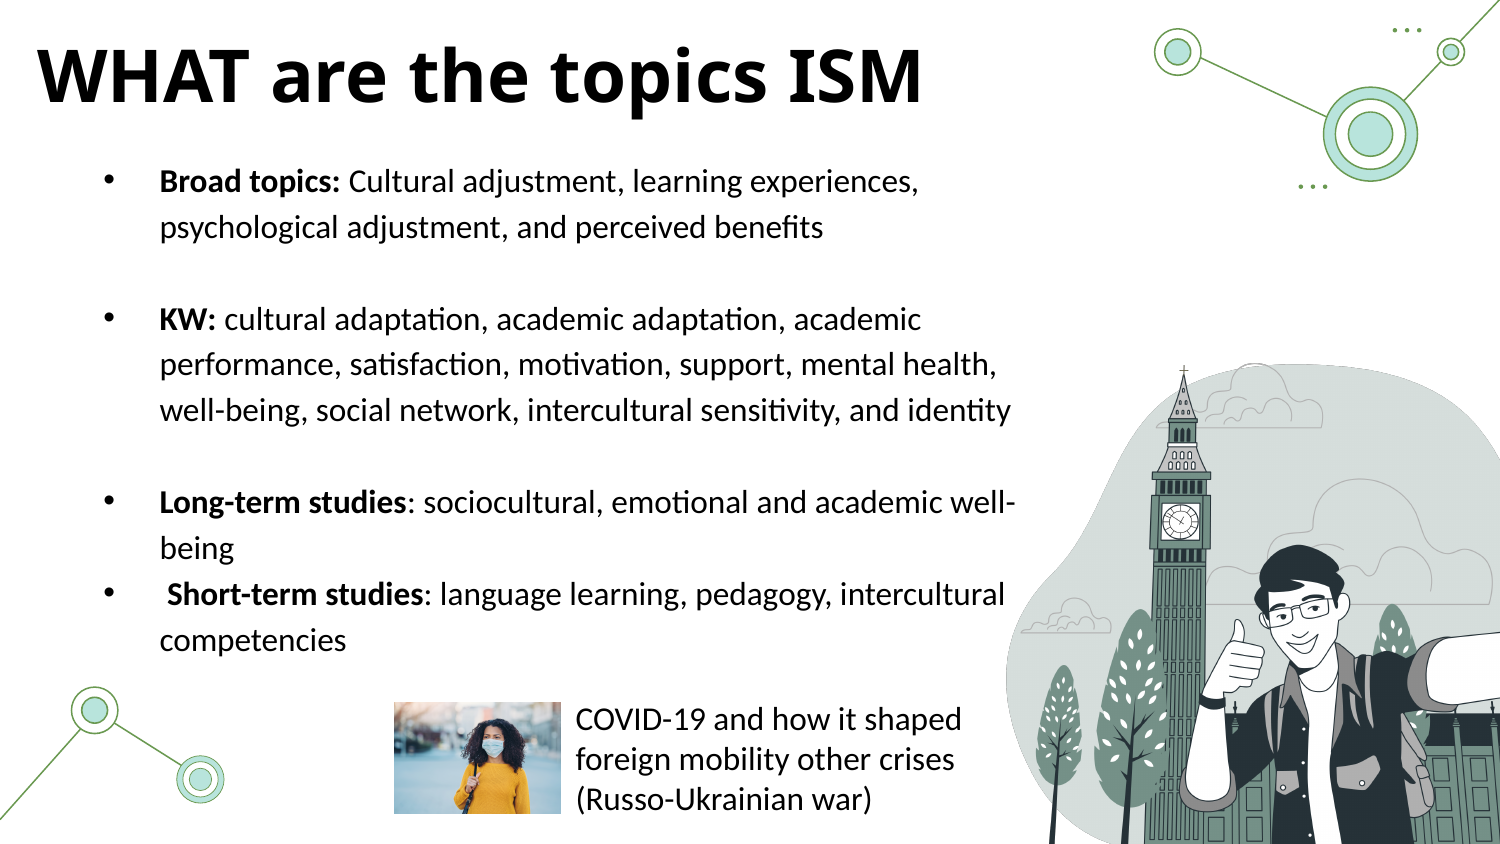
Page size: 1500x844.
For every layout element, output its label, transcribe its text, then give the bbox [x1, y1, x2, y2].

picture [987, 324, 1500, 844]
subtitle Broad topics: Cultural adjustment, learning experiences, psychological adjustment, and perceived benefits KW: cultural adaptation, academic adaptation, academic performance, satisfaction, motivation, support, mental health, well-being, social network, intercultural sensitivity, and identity Long-term studies: sociocultural, emotional and academic well-being Short-term studies: language learning, pedagogy, intercultural competencies [69, 138, 1084, 556]
picture [394, 702, 562, 815]
title WHAT are the topics ISM [17, 14, 946, 109]
text_box COVID-19 and how it shaped foreign mobility other crises (Russo-Ukrainian war) [560, 689, 981, 825]
